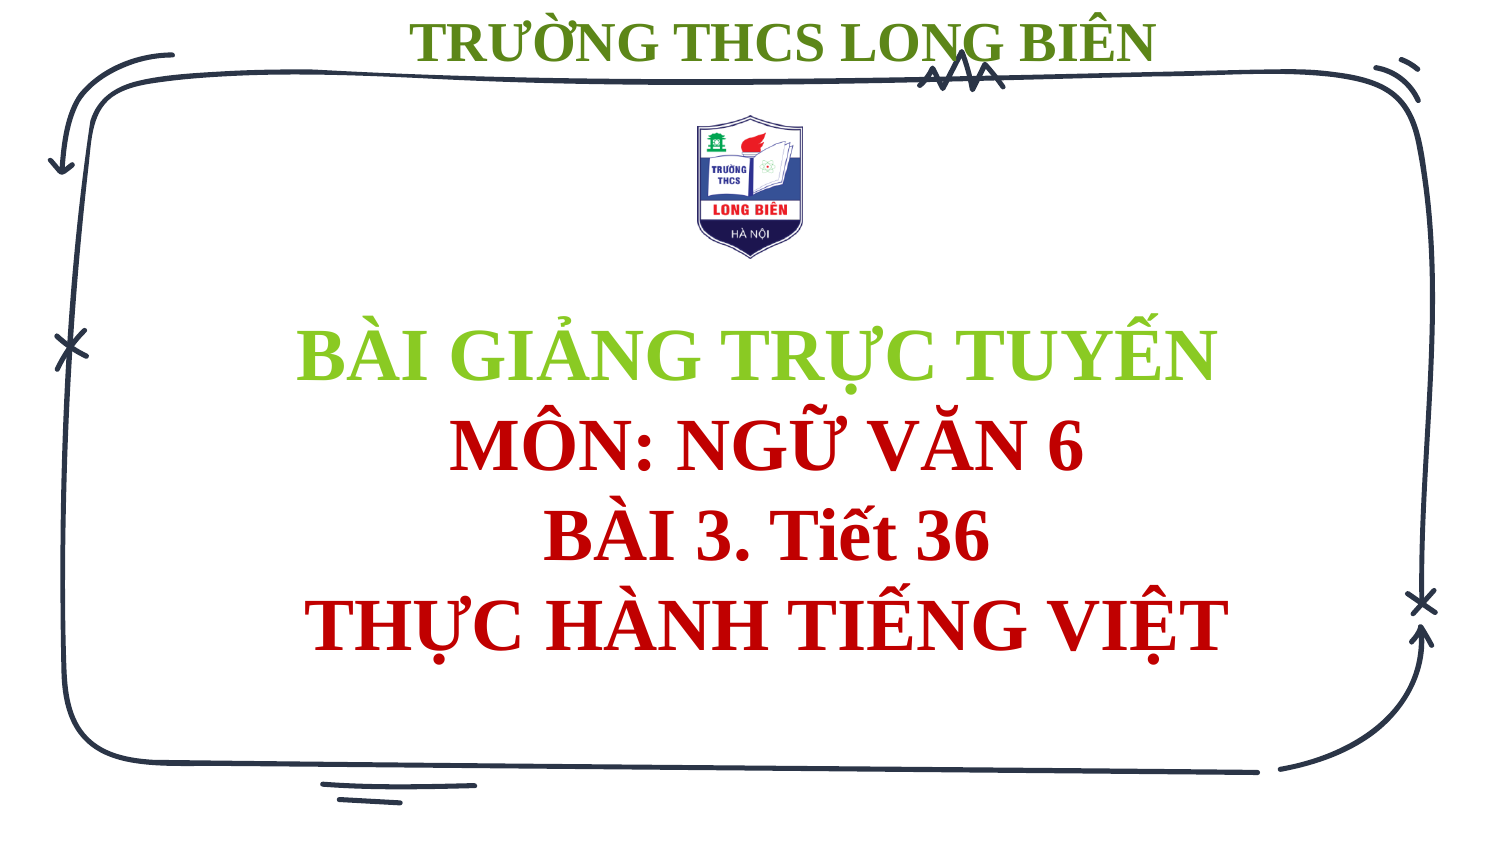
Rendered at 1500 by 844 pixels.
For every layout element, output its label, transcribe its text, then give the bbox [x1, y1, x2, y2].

picture [697, 115, 803, 259]
text_box BÀI GIẢNG TRỰC TUYẾN MÔN: NGỮ VĂN 6 BÀI 3. Tiết 36 THỰC HÀNH TIẾNG VIỆT [285, 299, 1250, 671]
text_box TRƯỜNG THCS LONG BIÊN [398, 0, 1169, 79]
